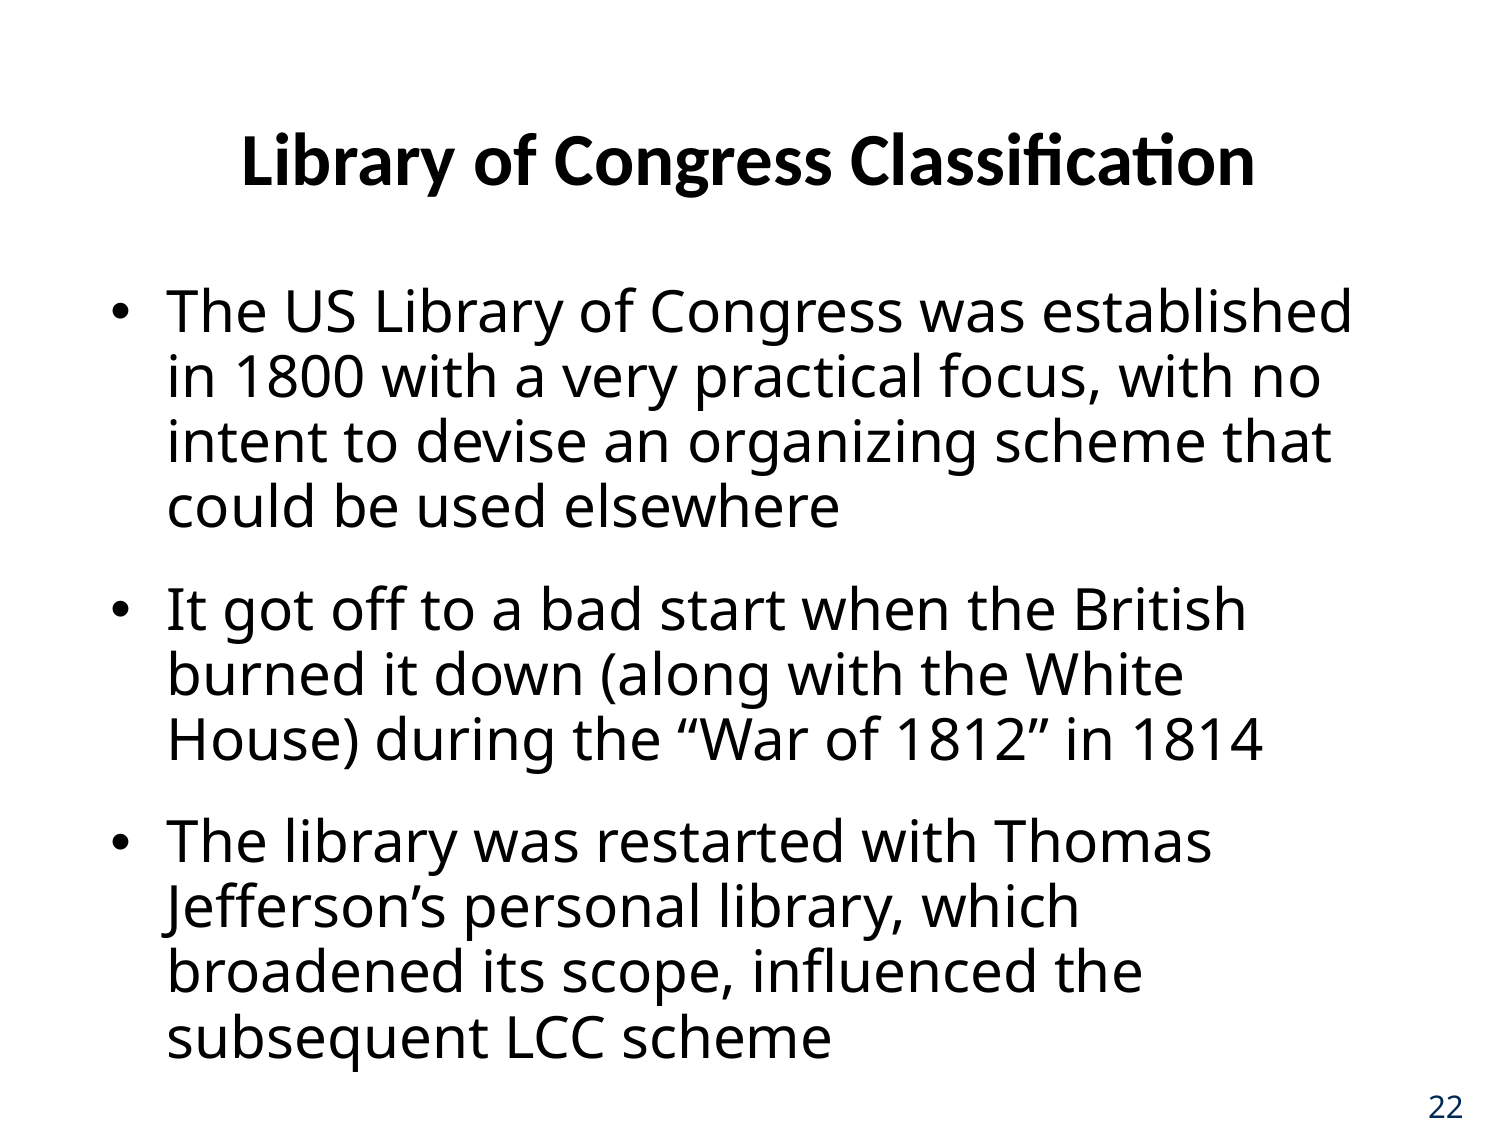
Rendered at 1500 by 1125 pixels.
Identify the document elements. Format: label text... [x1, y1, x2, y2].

title Library of Congress Classification [75, 62, 1425, 258]
text_box 22 [1438, 1081, 1454, 1119]
text_box The US Library of Congress was established in 1800 with a very practical focus, with no intent to devise an organizing scheme that could be used elsewhere It got off to a bad start when the British burned it down (along with the White House) during the “War of 1812” in 1814 The library was restarted with Thomas Jefferson’s personal library, which broadened its scope, influenced the subsequent LCC scheme [99, 275, 1375, 1125]
